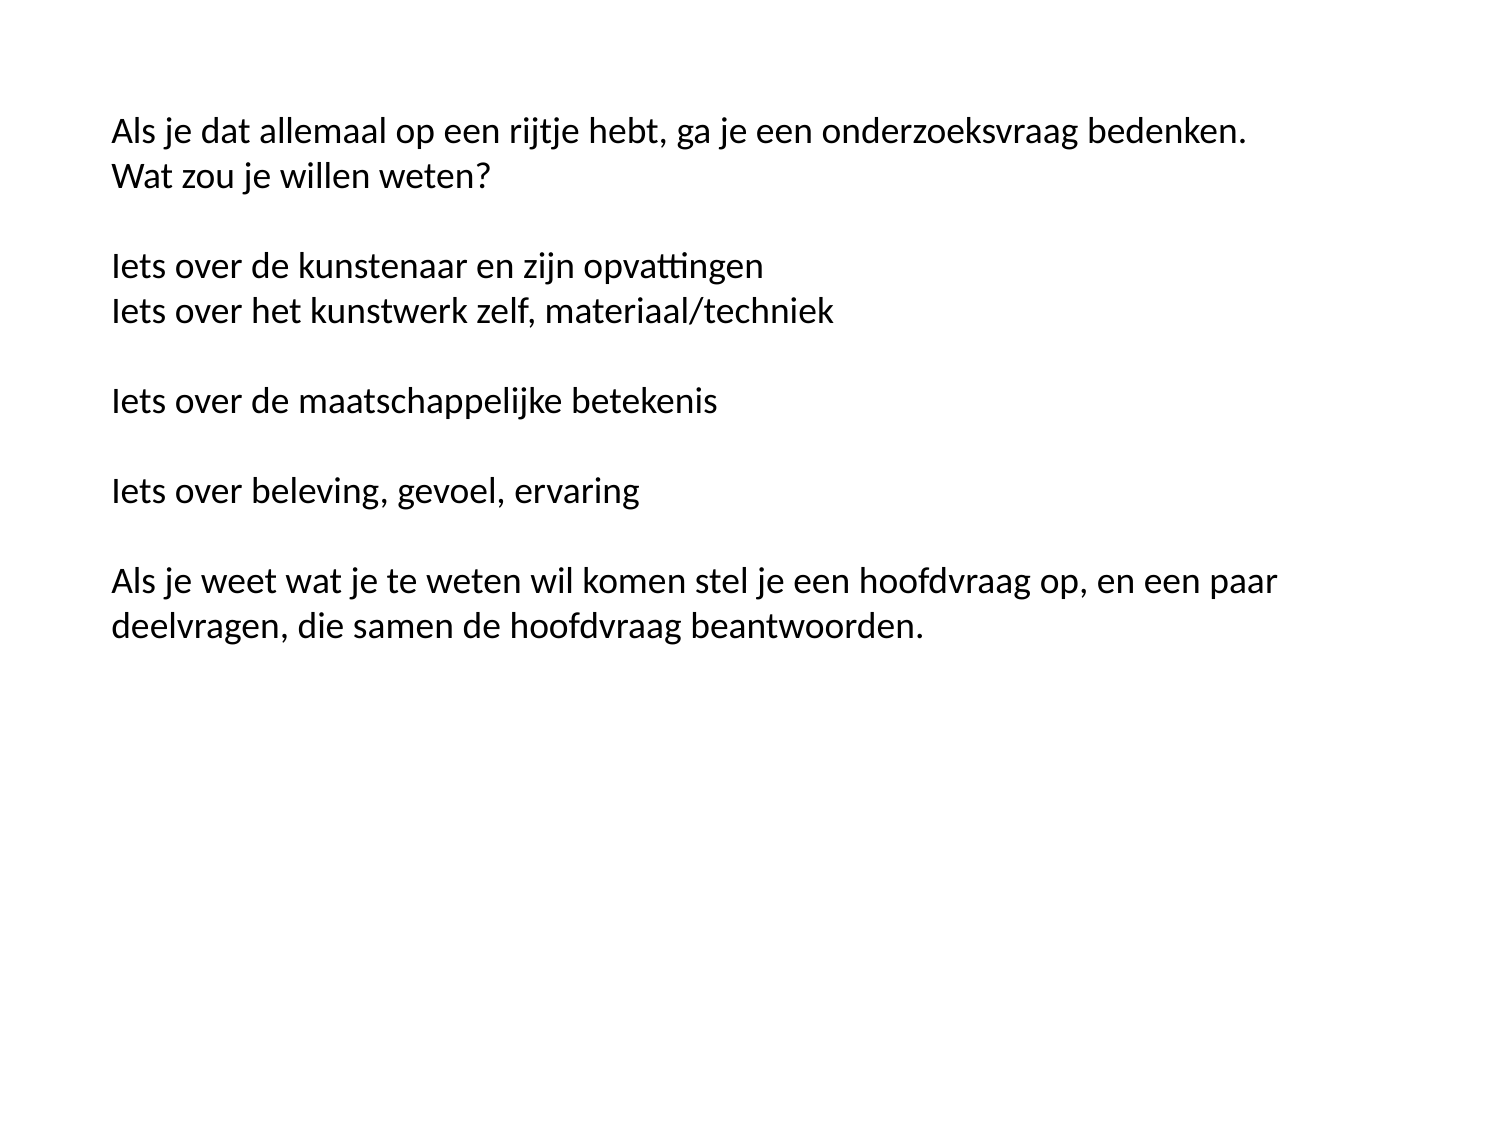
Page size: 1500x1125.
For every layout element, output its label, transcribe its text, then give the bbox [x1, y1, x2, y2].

text_box Als je dat allemaal op een rijtje hebt, ga je een onderzoeksvraag bedenken. Wat zou je willen weten? Iets over de kunstenaar en zijn opvattingen Iets over het kunstwerk zelf, materiaal/techniek Iets over de maatschappelijke betekenis Iets over beleving, gevoel, ervaring Als je weet wat je te weten wil komen stel je een hoofdvraag op, en een paar deelvragen, die samen de hoofdvraag beantwoorden. [96, 99, 1413, 654]
